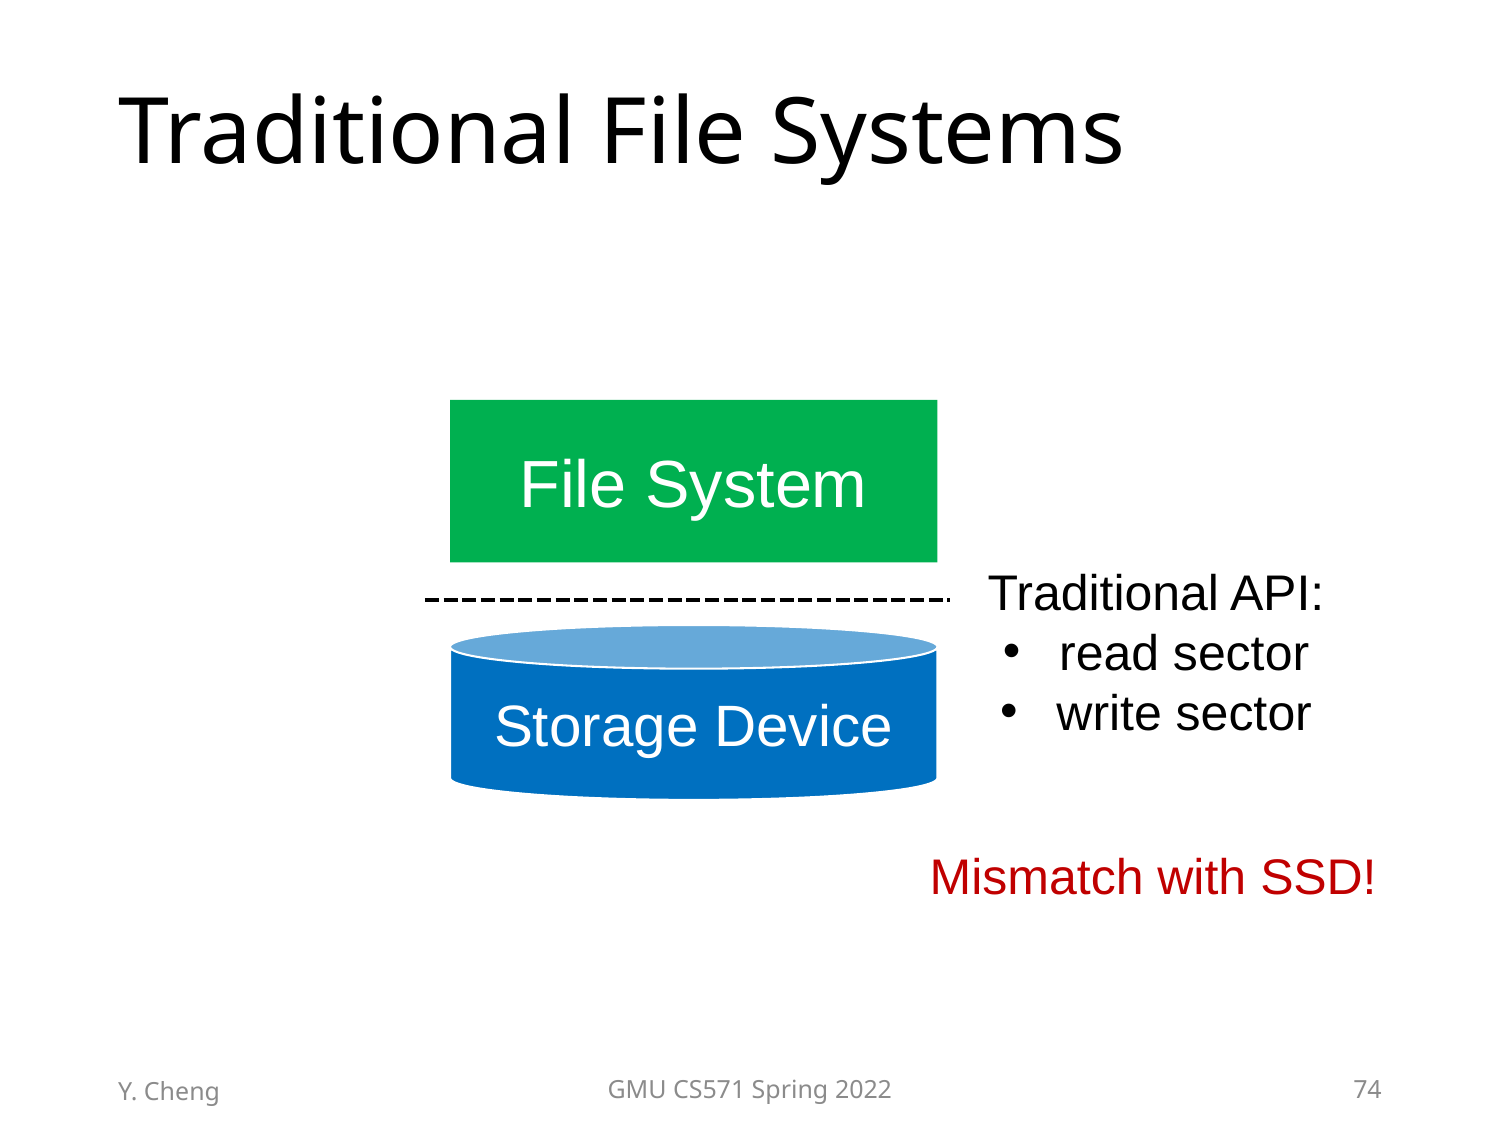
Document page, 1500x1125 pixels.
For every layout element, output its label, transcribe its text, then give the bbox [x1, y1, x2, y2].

text_box File System [449, 399, 938, 563]
text_box Traditional API: read sector write sector [937, 553, 1375, 748]
slide_number Y. Cheng [103, 1060, 441, 1121]
text_box Storage Device [448, 623, 939, 801]
title Traditional File Systems [103, 25, 1397, 243]
text_box Mismatch with SSD! [868, 836, 1438, 912]
footer GMU CS571 Spring 2022 [496, 1060, 1004, 1121]
slide_number 74 [1059, 1060, 1397, 1121]
